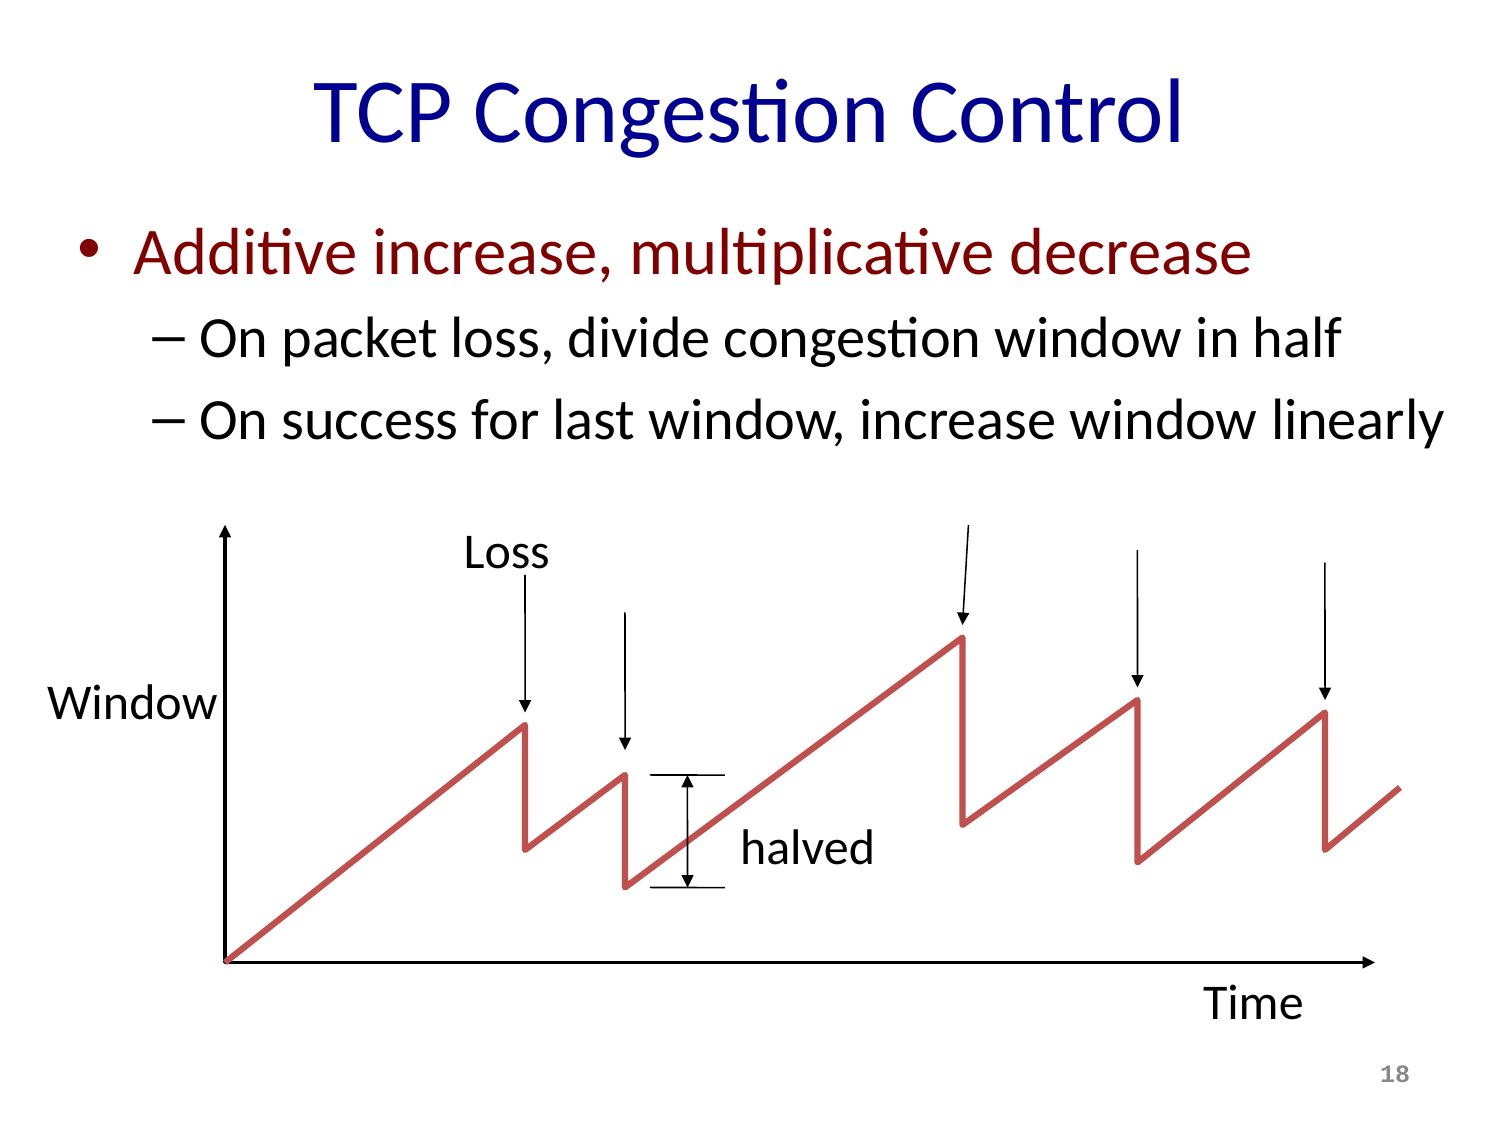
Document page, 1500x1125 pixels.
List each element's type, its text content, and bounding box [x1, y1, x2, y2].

text_box [957, 524, 970, 625]
text_box [963, 805, 980, 823]
text_box Window [32, 662, 233, 738]
text_box [218, 524, 812, 961]
text_box [1318, 562, 1332, 700]
text_box [229, 840, 1375, 969]
text_box halved [725, 807, 890, 883]
text_box [618, 612, 632, 751]
title TCP Congestion Control [75, 12, 1425, 200]
text_box [225, 724, 759, 963]
text_box 18 [1074, 1042, 1425, 1103]
text_box Time [1188, 962, 1319, 1038]
list Additive increase, multiplicative decrease On packet loss, divide congestion window in half On success for last window, increase window linearly [62, 200, 1500, 1005]
text_box [518, 587, 532, 713]
text_box [733, 637, 1401, 864]
text_box [681, 774, 694, 888]
text_box [1131, 549, 1144, 688]
text_box Loss [448, 511, 565, 587]
